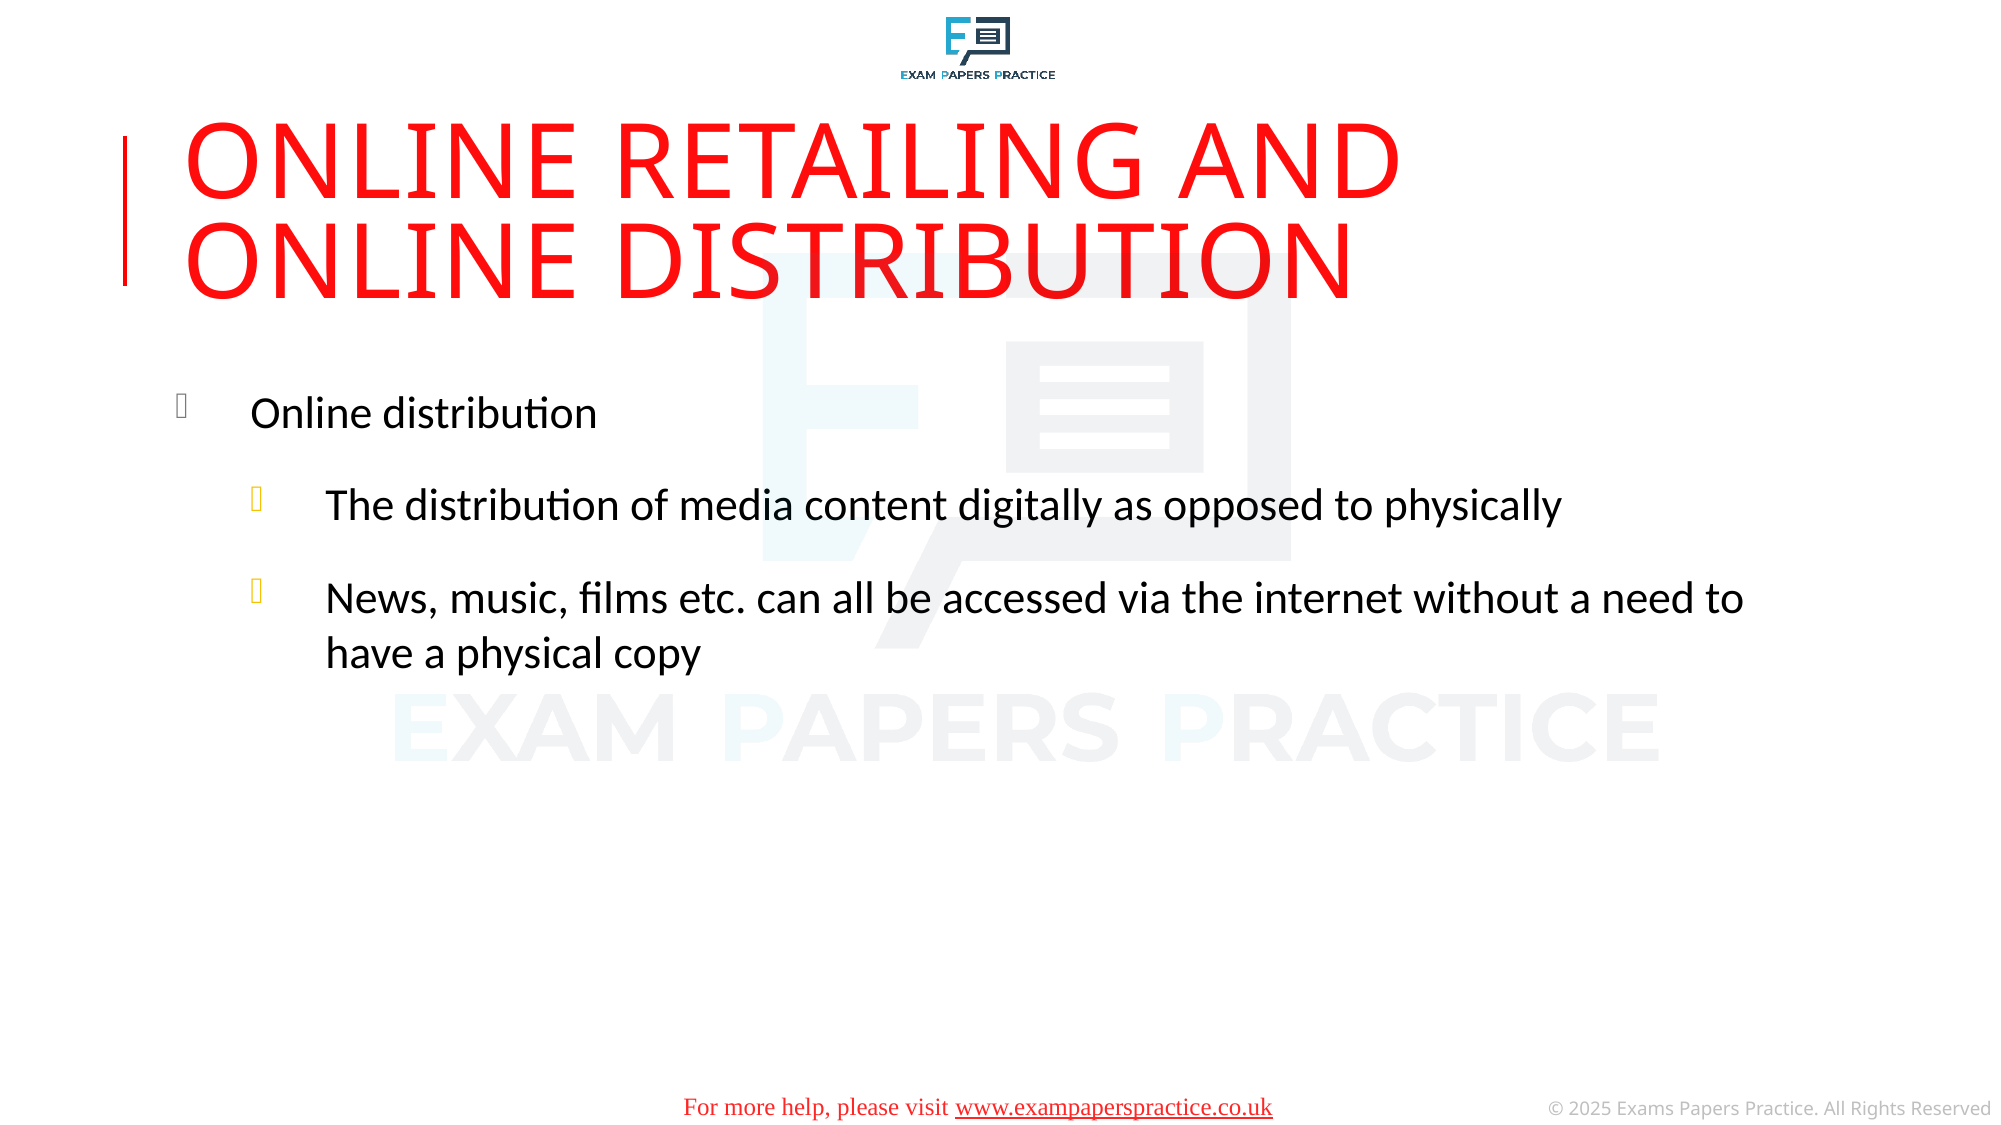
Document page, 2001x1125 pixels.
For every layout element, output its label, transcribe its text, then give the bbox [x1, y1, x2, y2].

picture [901, 17, 1055, 80]
list Online distribution The distribution of media content digitally as opposed to physically News, music, films etc. can all be accessed via the internet without a need to have a physical copy [168, 375, 1763, 1035]
text_box For more help, please visit www.exampaperspractice.co.uk [646, 1083, 1310, 1122]
title Online retailing and online distribution [168, 96, 1763, 342]
picture [395, 253, 1659, 762]
text_box © 2025 Exams Papers Practice. All Rights Reserved [1519, 1088, 2000, 1125]
